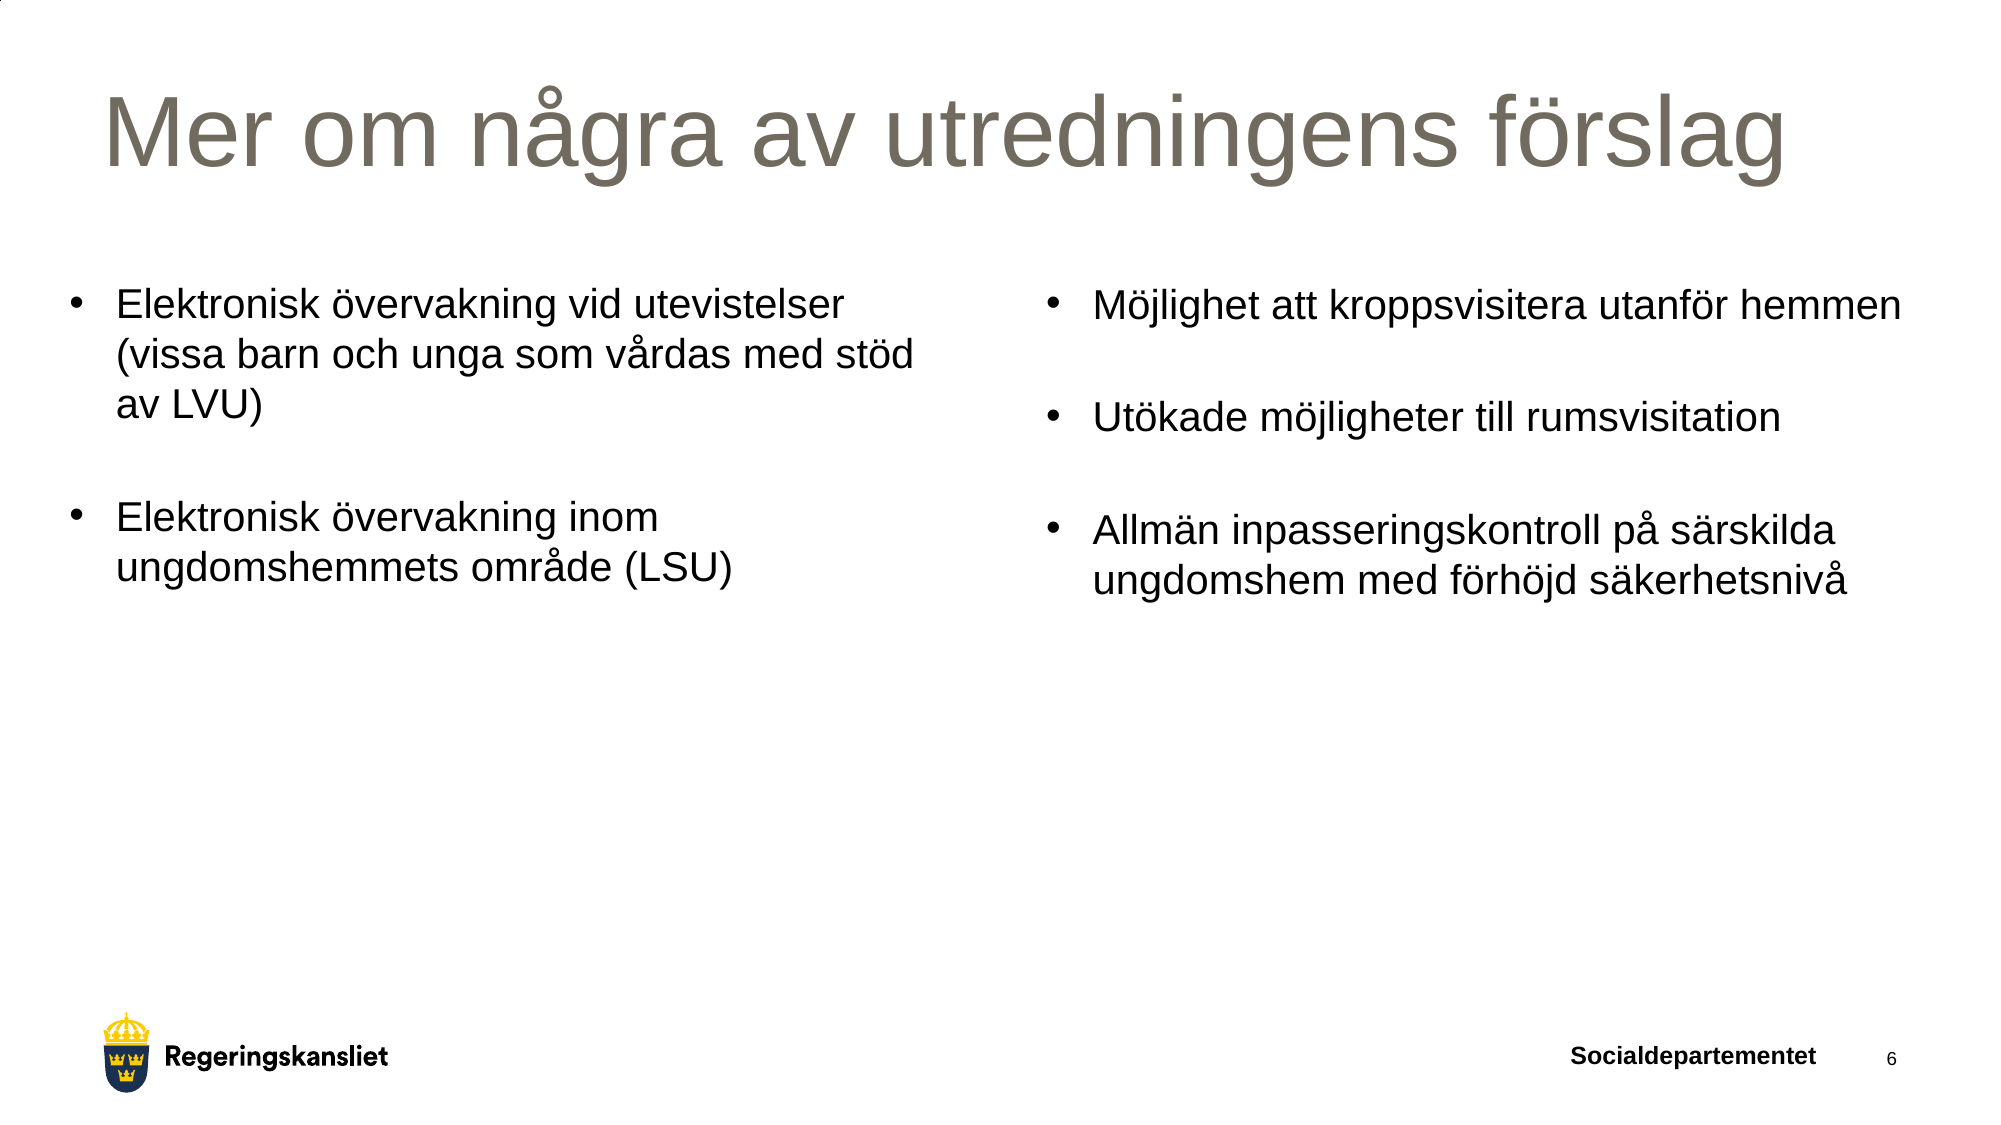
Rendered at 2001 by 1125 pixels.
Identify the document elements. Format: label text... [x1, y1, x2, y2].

footer Socialdepartementet [494, 1034, 1817, 1070]
title Mer om några av utredningens förslag [102, 59, 1898, 228]
slide_number 6 [1817, 1034, 1898, 1070]
list Möjlighet att kroppsvisitera utanför hemmen Utökade möjligheter till rumsvisitation Allmän inpasseringskontroll på särskilda ungdomshem med förhöjd säkerhetsnivå [1046, 157, 1922, 1052]
list Elektronisk övervakning vid utevistelser (vissa barn och unga som vårdas med stöd av LVU) Elektronisk övervakning inom ungdomshemmets område (LSU) [69, 269, 946, 1125]
